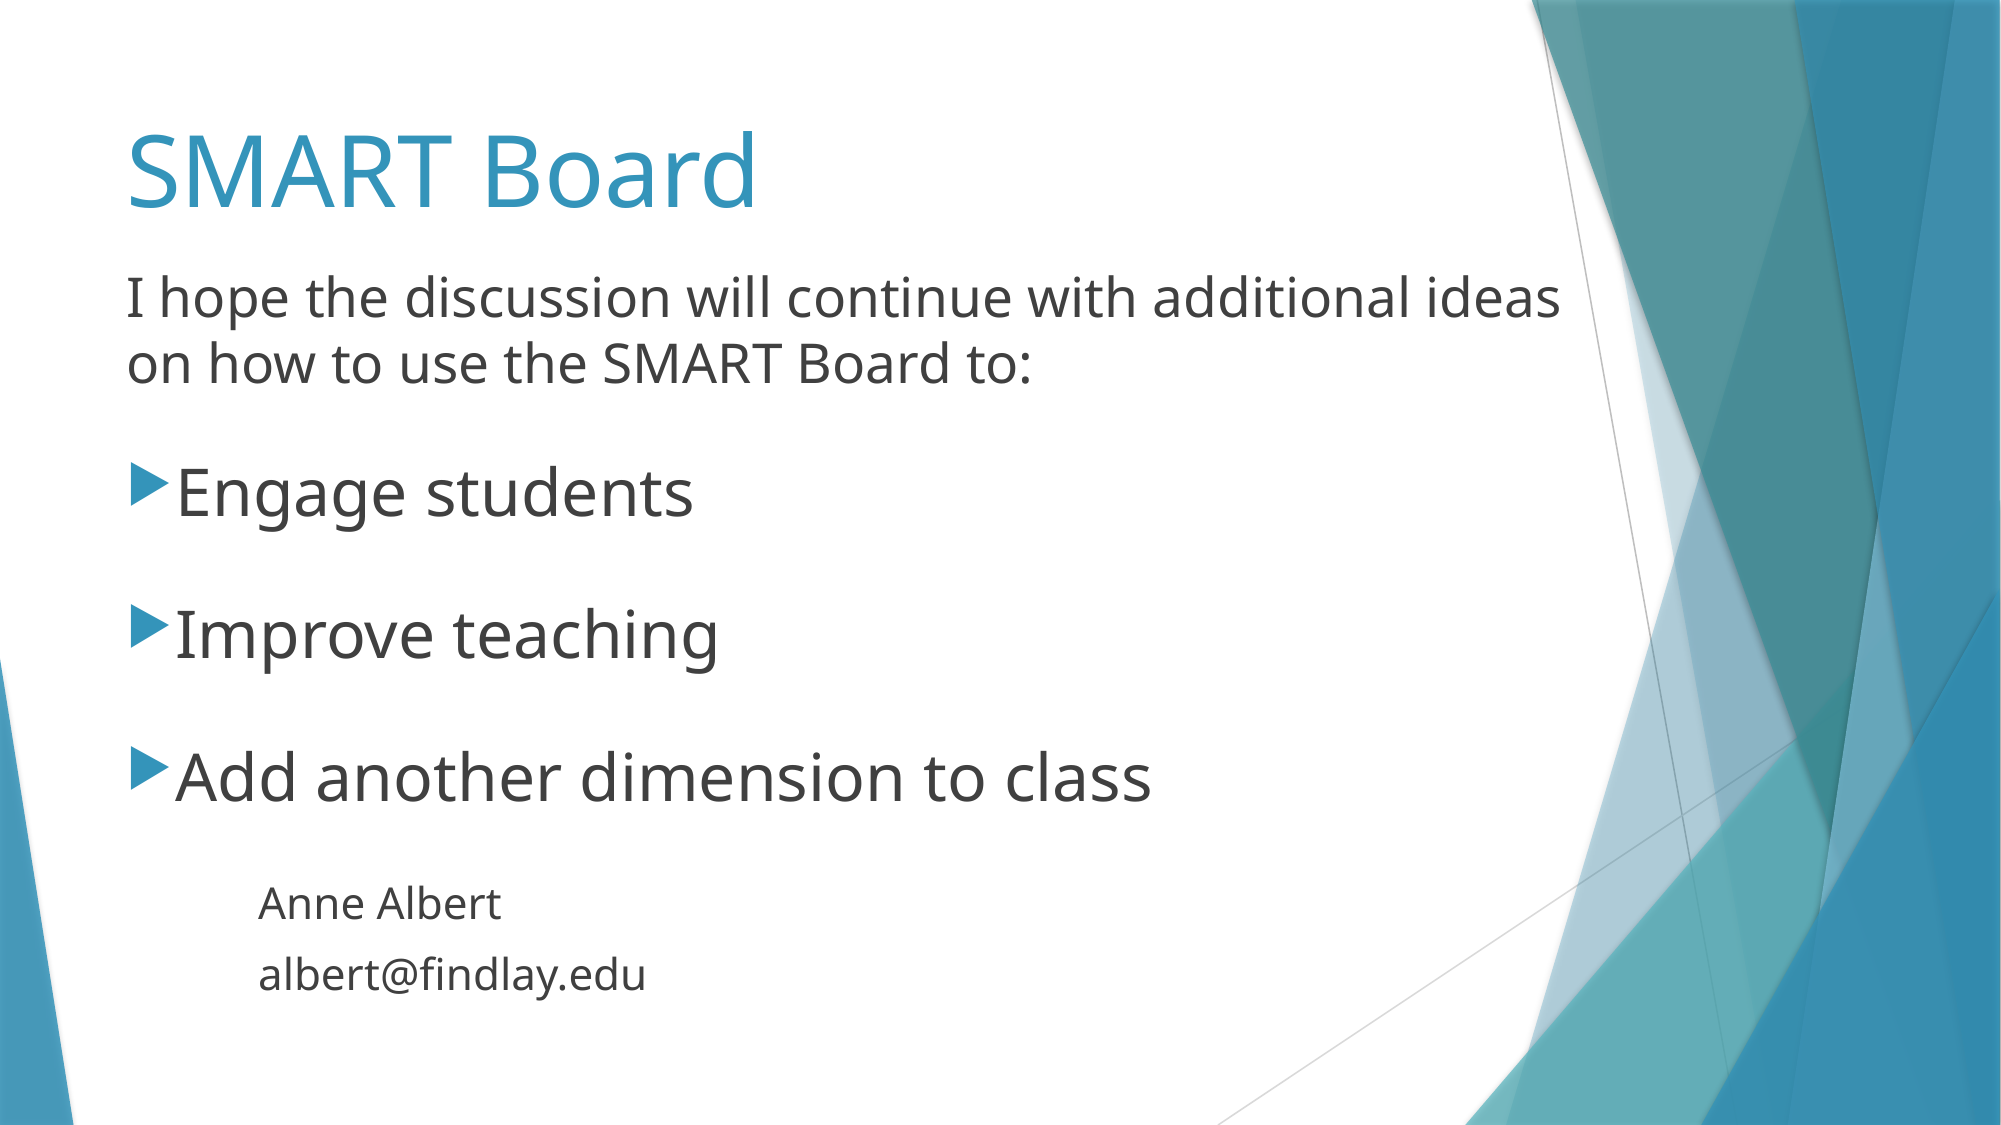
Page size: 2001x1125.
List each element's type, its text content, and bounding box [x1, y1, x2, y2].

title SMART Board [111, 99, 1522, 255]
list I hope the discussion will continue with additional ideas on how to use the SMART Board to: Engage students Improve teaching Add another dimension to class Anne Albert albert@findlay.edu [111, 255, 1593, 1056]
